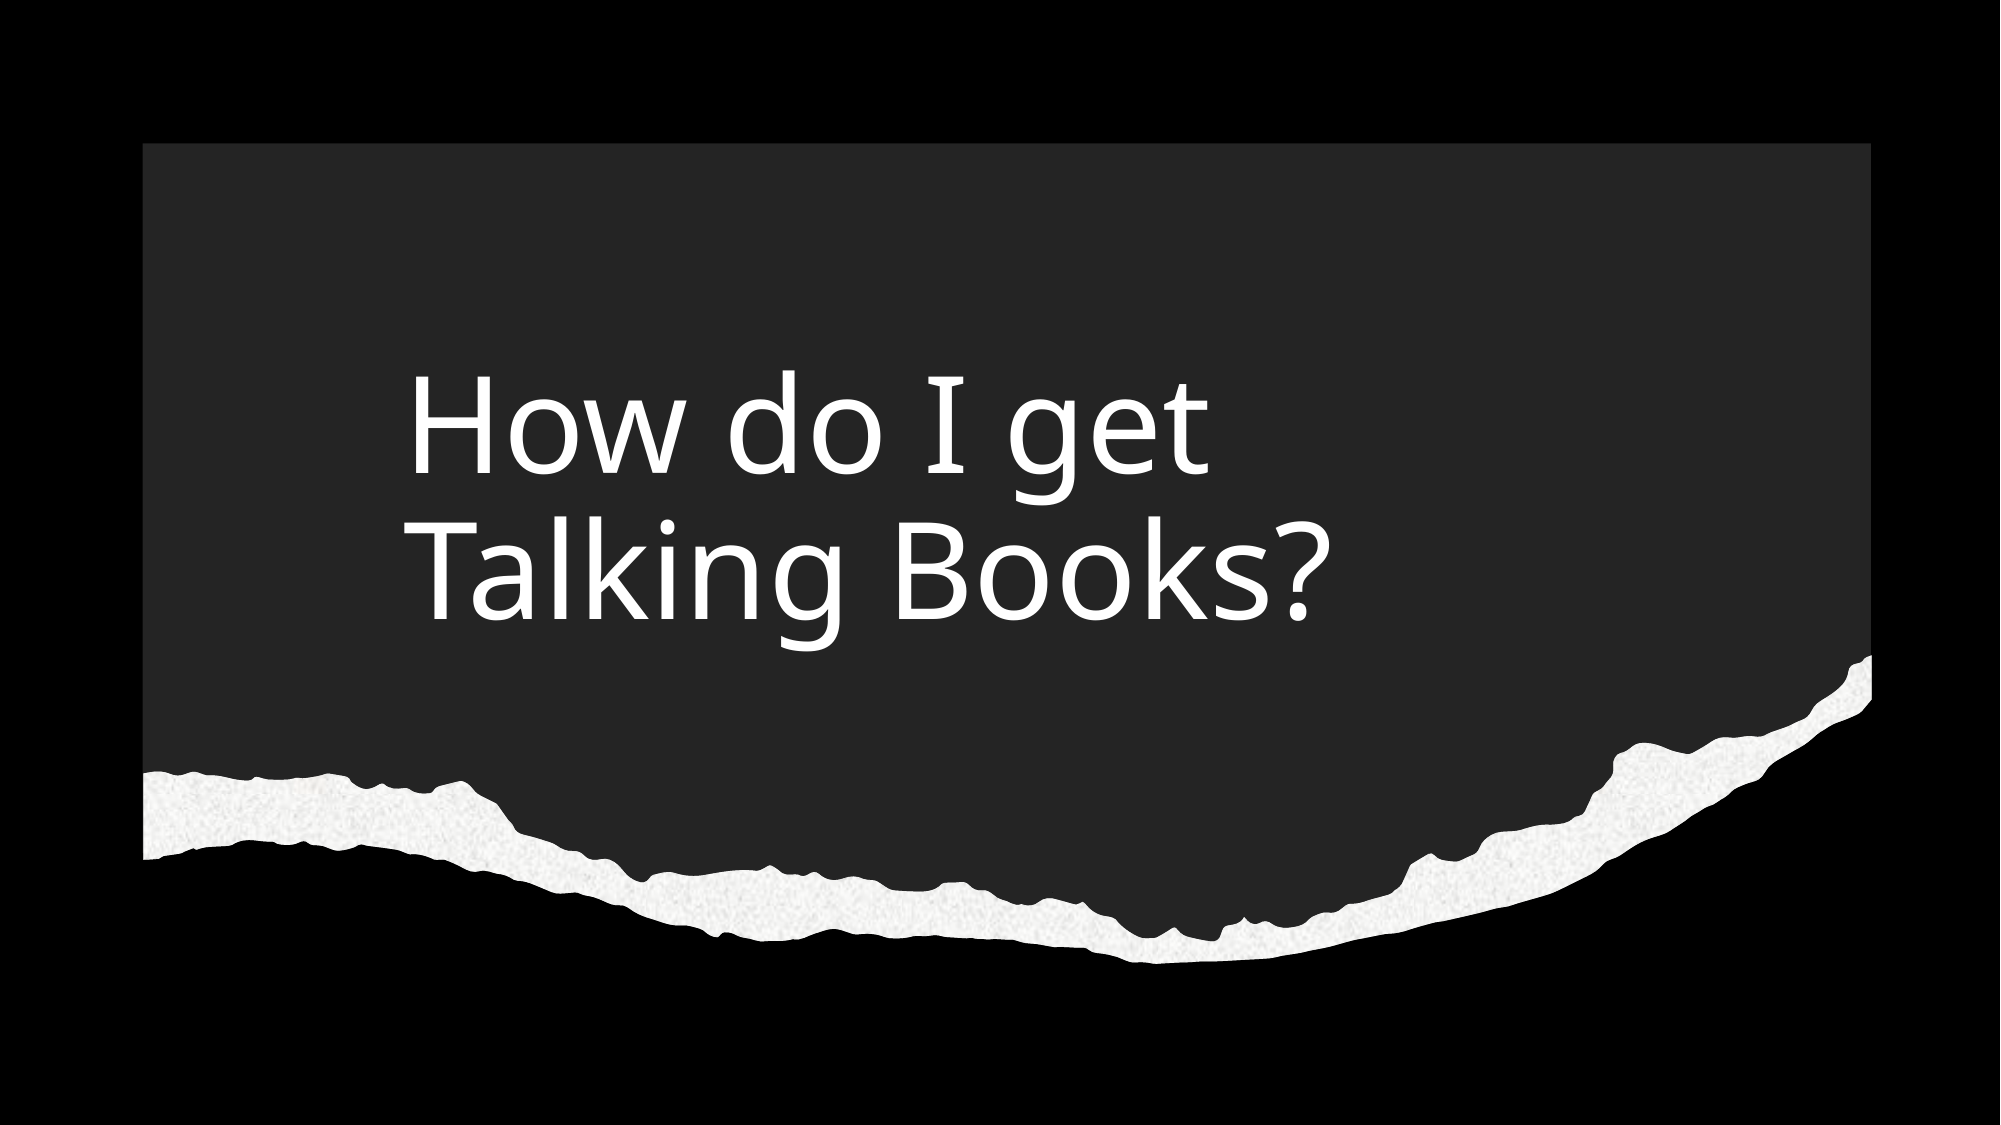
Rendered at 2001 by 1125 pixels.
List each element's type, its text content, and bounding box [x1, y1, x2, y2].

text_box [0, 0, 2000, 1125]
title How do I get Talking Books? [388, 202, 1612, 596]
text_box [145, 596, 1865, 958]
text_box [141, 142, 1872, 855]
